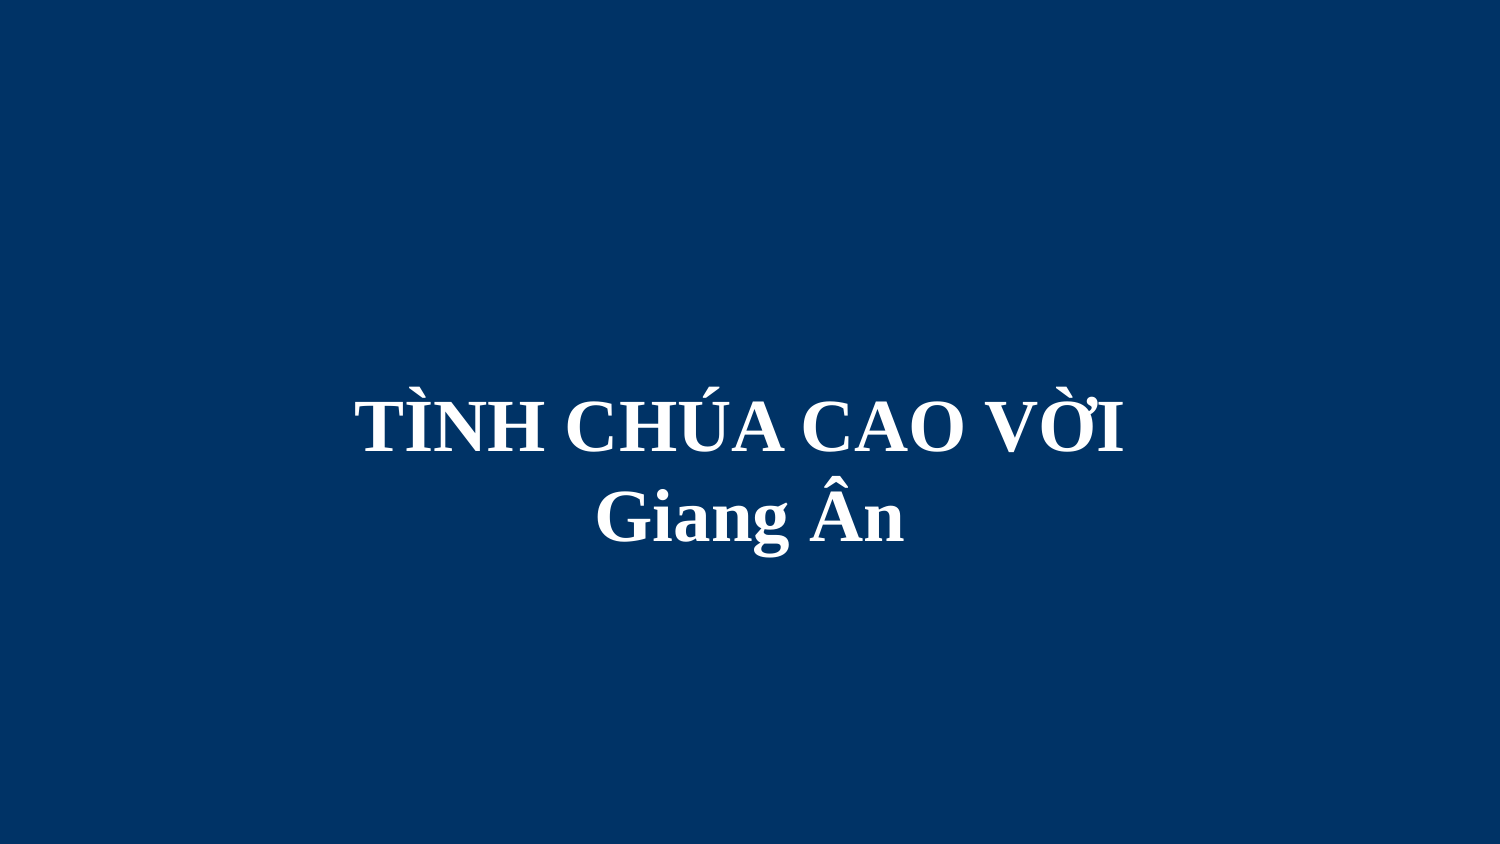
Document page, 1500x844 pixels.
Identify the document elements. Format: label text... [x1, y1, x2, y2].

title TÌNH CHÚA CAO VỜI Giang Ân [0, 0, 1500, 844]
